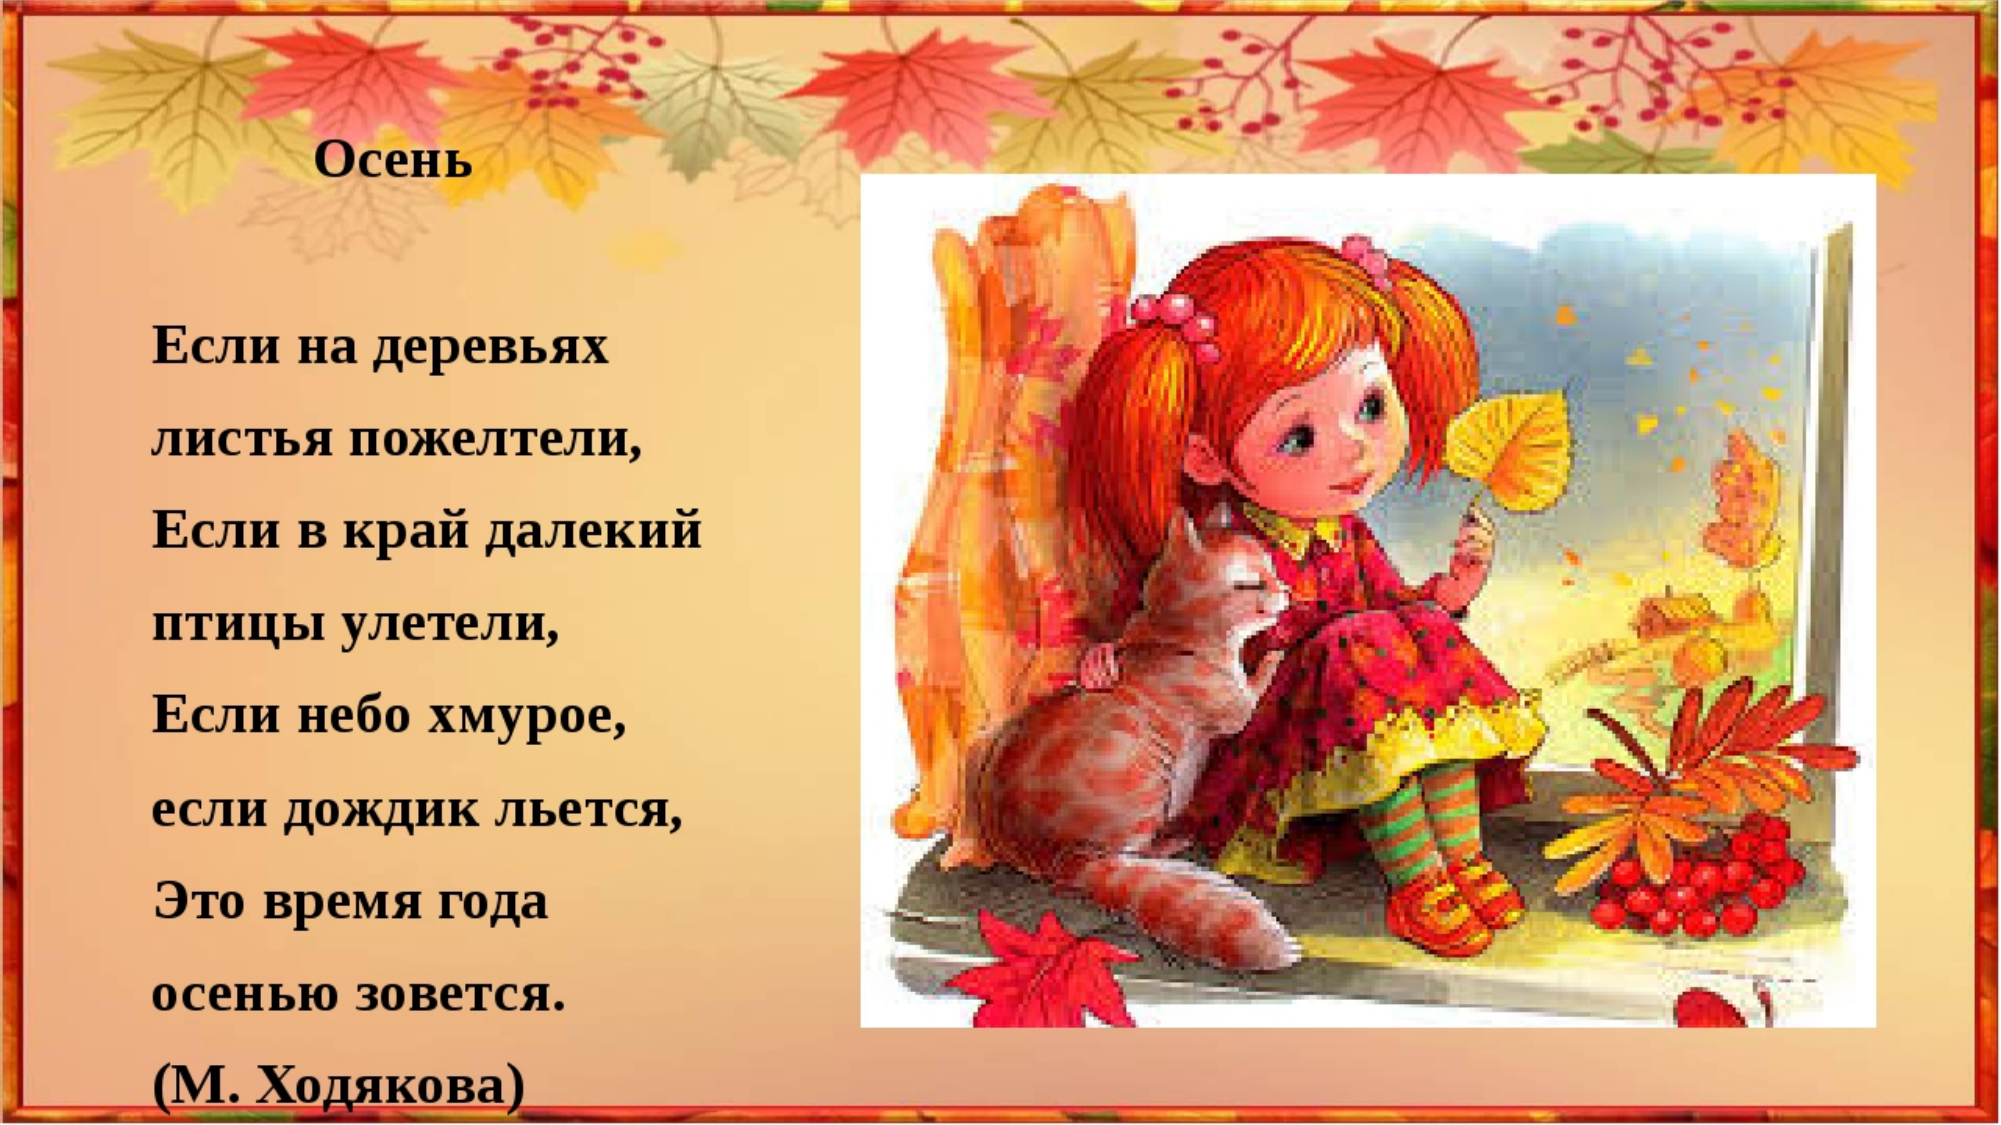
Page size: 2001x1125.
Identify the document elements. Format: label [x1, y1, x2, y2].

list [0, 0, 2000, 1125]
